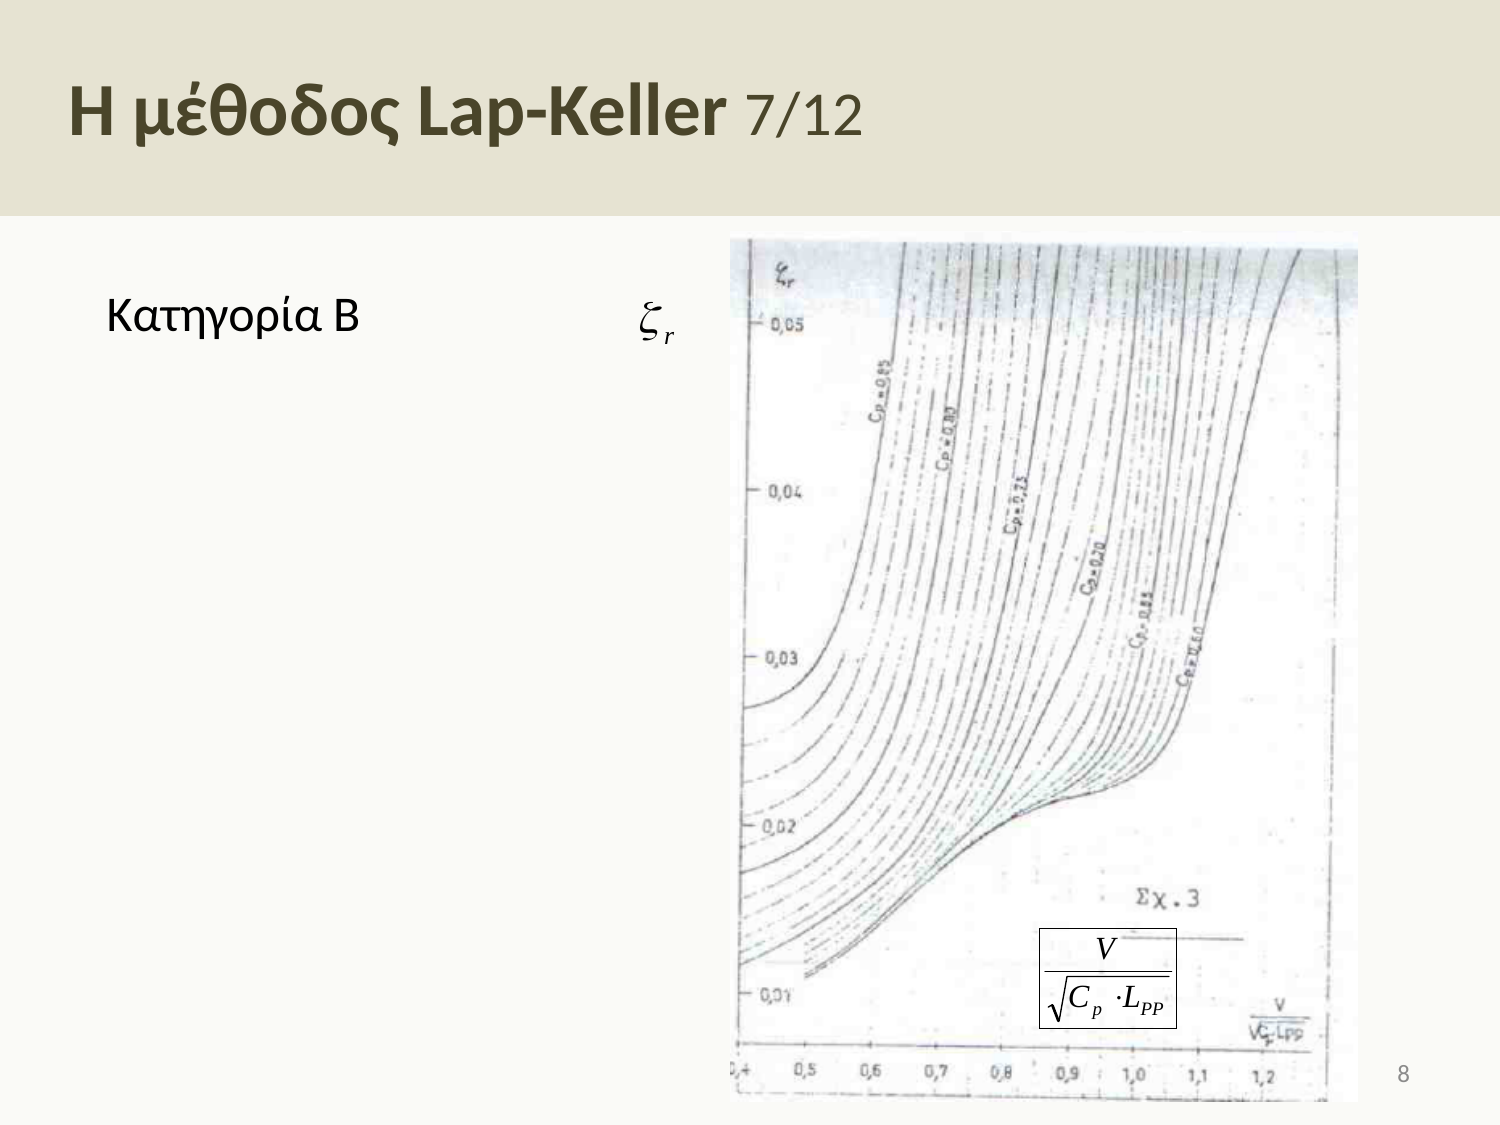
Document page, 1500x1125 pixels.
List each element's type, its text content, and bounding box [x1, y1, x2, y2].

text_box Κατηγορία Β [91, 274, 725, 350]
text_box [1039, 928, 1178, 1029]
slide_number 7 [1362, 1042, 1425, 1103]
title Η μέθοδος Lap-Keller 7/12 [53, 14, 1425, 197]
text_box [631, 288, 684, 352]
picture [730, 231, 1359, 1102]
